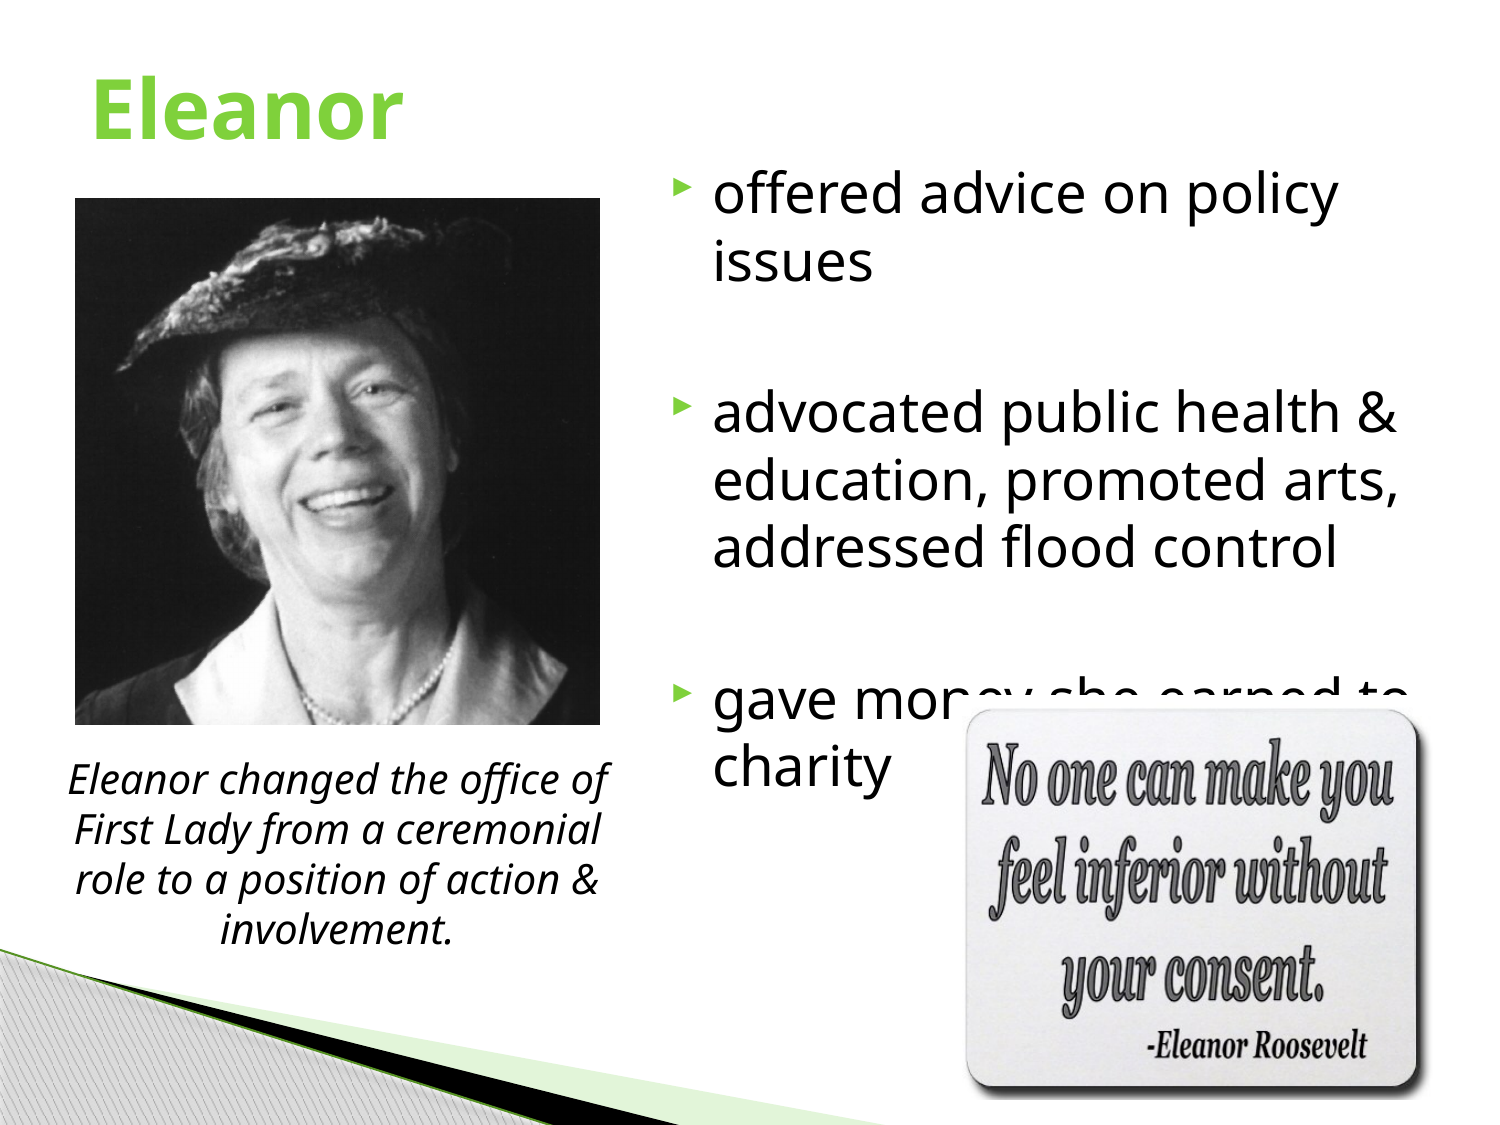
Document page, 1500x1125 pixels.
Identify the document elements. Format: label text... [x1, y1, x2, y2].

picture [74, 198, 601, 726]
picture [949, 695, 1433, 1101]
text_box Eleanor changed the office of First Lady from a ceremonial role to a position of action & involvement. [37, 745, 638, 961]
title Eleanor [75, 12, 1425, 200]
list offered advice on policy issues advocated public health & education, promoted arts, addressed flood control gave money she earned to charity [637, 149, 1500, 1063]
